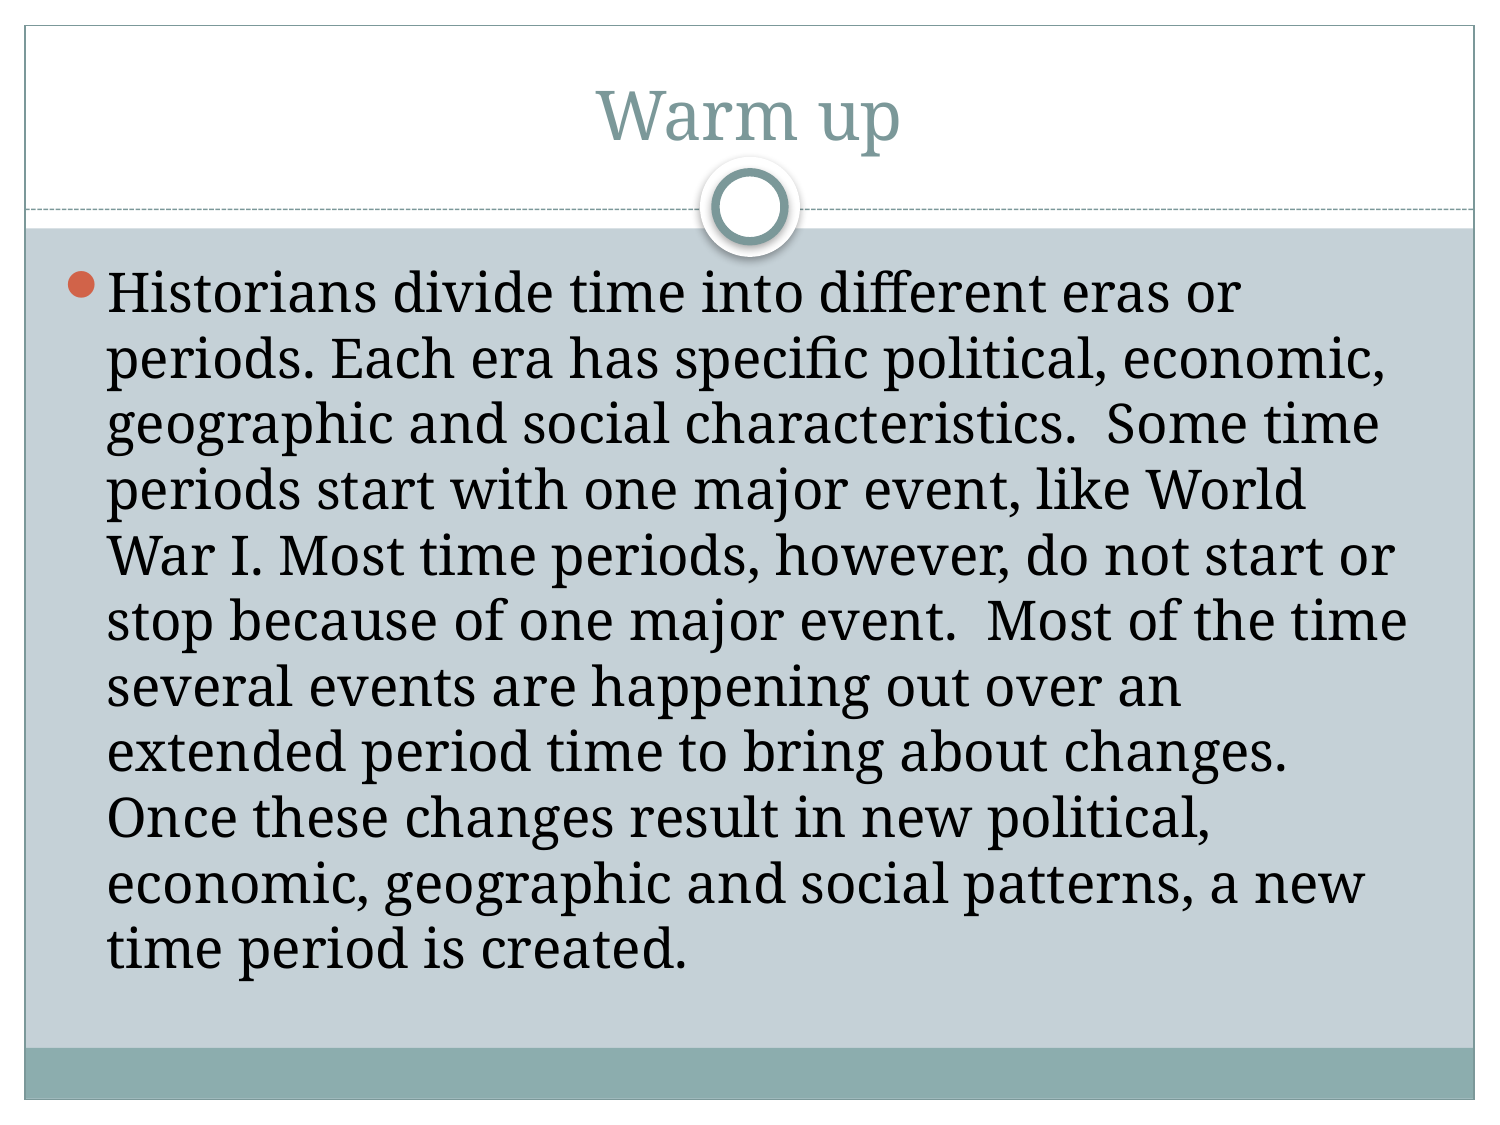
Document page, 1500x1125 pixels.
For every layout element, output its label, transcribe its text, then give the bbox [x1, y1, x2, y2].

title Warm up [49, 37, 1450, 162]
list Historians divide time into different eras or periods. Each era has specific political, economic, geographic and social characteristics. Some time periods start with one major event, like World War I. Most time periods, however, do not start or stop because of one major event. Most of the time several events are happening out over an extended period time to bring about changes. Once these changes result in new political, economic, geographic and social patterns, a new time period is created. [49, 250, 1445, 1001]
